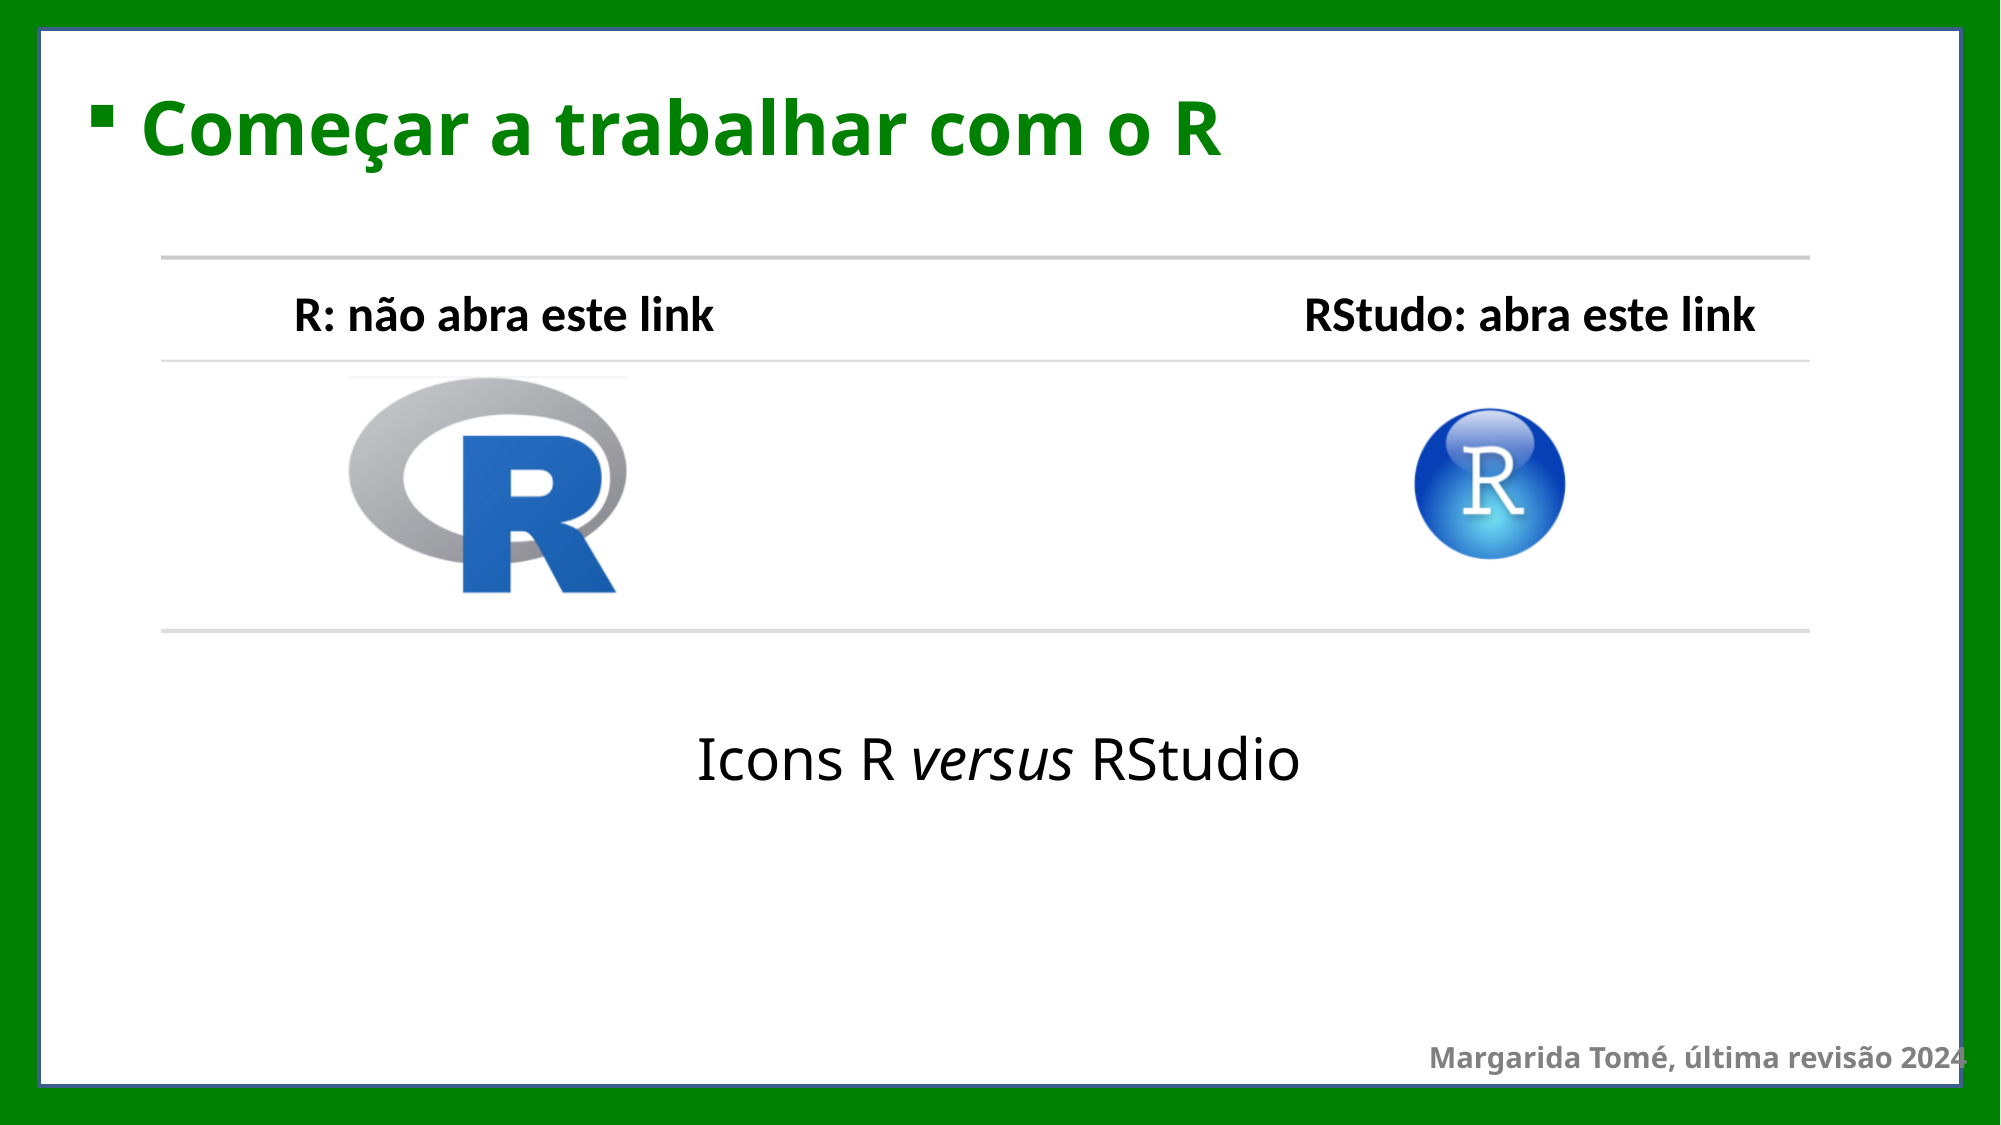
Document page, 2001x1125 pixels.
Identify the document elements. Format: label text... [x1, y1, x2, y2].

title Começar a trabalhar com o R [70, 66, 1930, 185]
picture [161, 243, 1810, 657]
list Icons R versus RStudio [70, 219, 1930, 1040]
